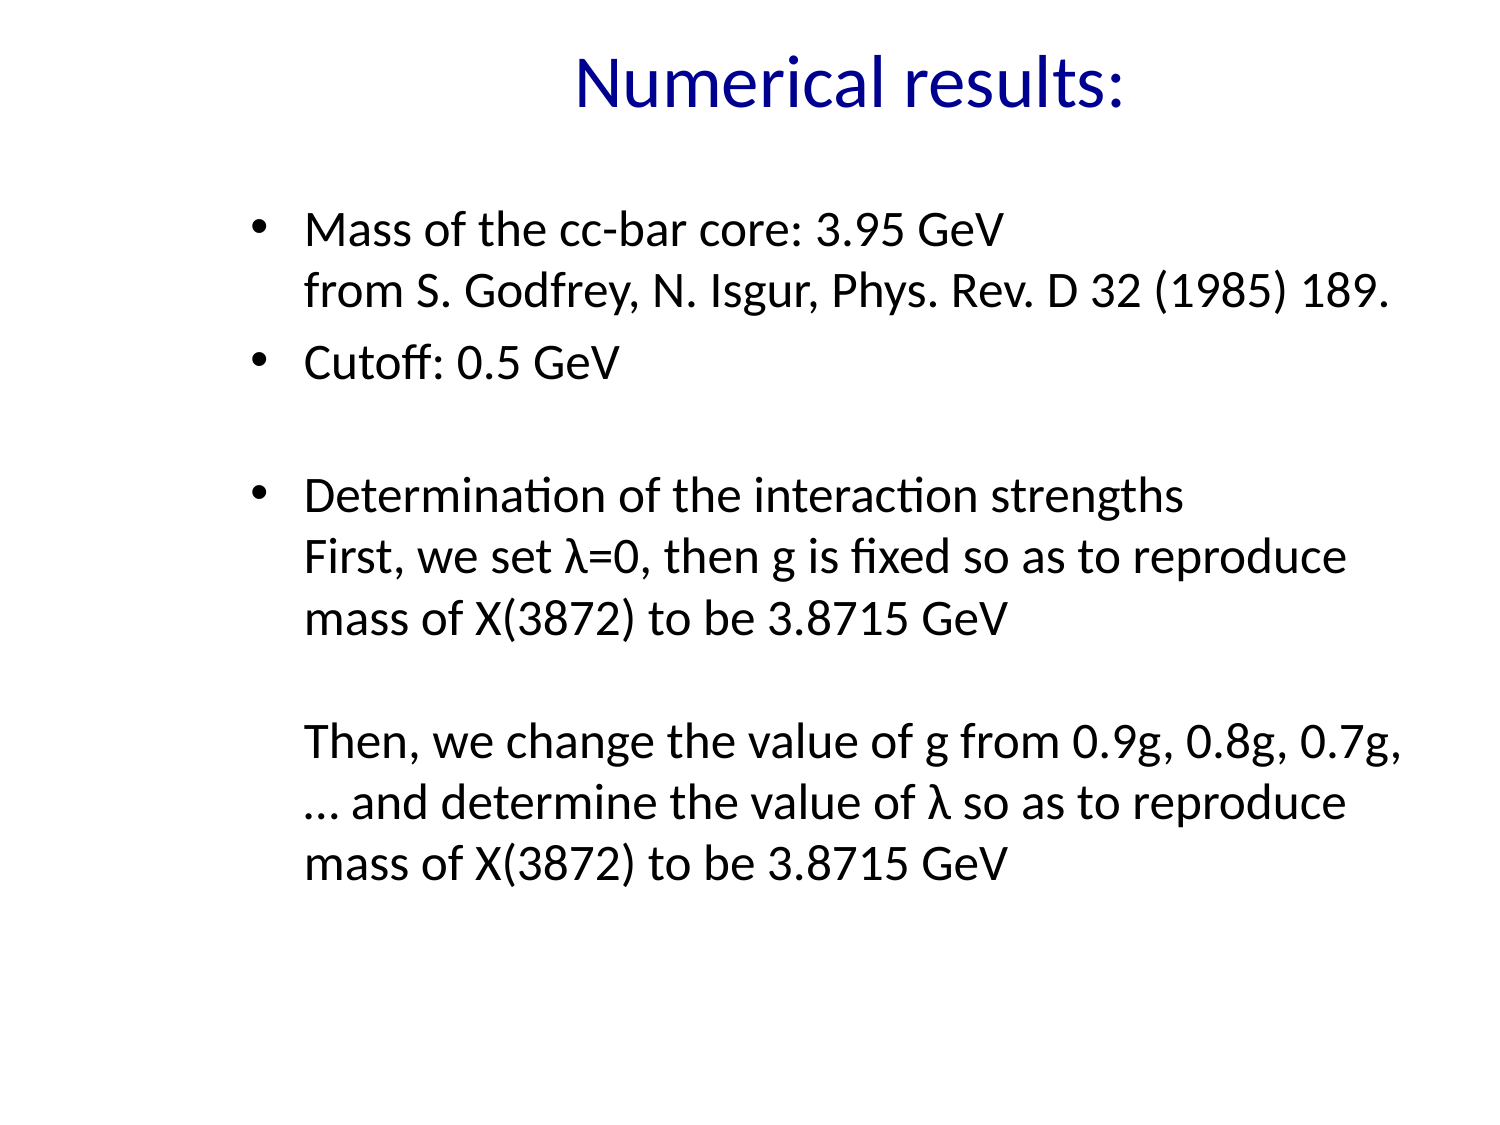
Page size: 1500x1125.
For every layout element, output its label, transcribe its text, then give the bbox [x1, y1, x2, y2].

list Mass of the cc-bar core: 3.95 GeV from S. Godfrey, N. Isgur, Phys. Rev. D 32 (1985) 189. Cutoff: 0.5 GeV Determination of the interaction strengths First, we set λ=0, then g is fixed so as to reproduce mass of X(3872) to be 3.8715 GeV Then, we change the value of g from 0.9g, 0.8g, 0.7g, … and determine the value of λ so as to reproduce mass of X(3872) to be 3.8715 GeV [235, 187, 1466, 1025]
title Numerical results: [235, 24, 1466, 130]
